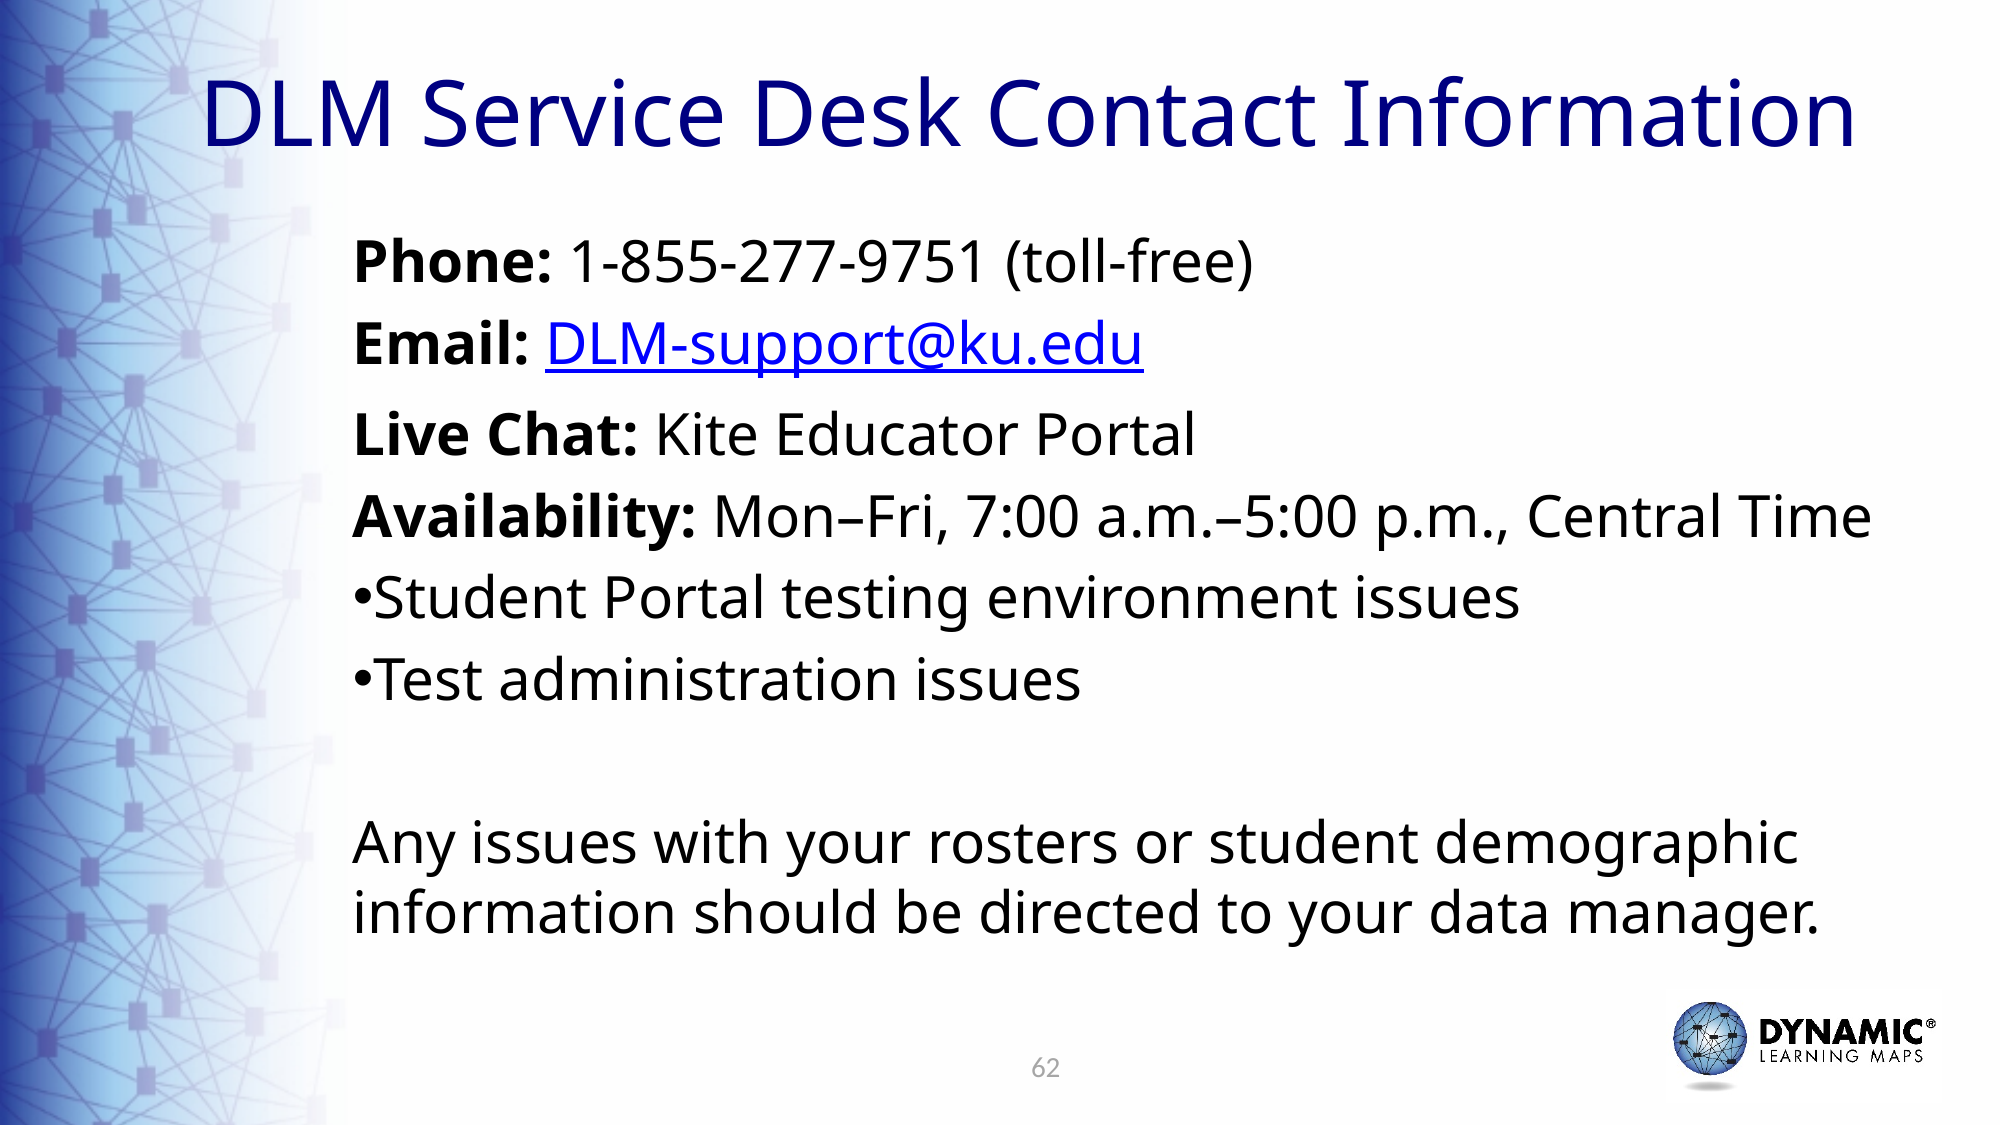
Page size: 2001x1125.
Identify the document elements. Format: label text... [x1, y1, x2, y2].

list Phone: 1-855-277-9751 (toll-free) Email: DLM-support@ku.edu Live Chat: Kite Educator Portal Availability: Mon–Fri, 7:00 a.m.–5:00 p.m., Central Time Student Portal testing environment issues Test administration issues Any issues with your rosters or student demographic information should be directed to your data manager. [337, 217, 1900, 960]
picture [0, 0, 2000, 1125]
title DLM Service Desk Contact Information [160, 15, 1900, 204]
